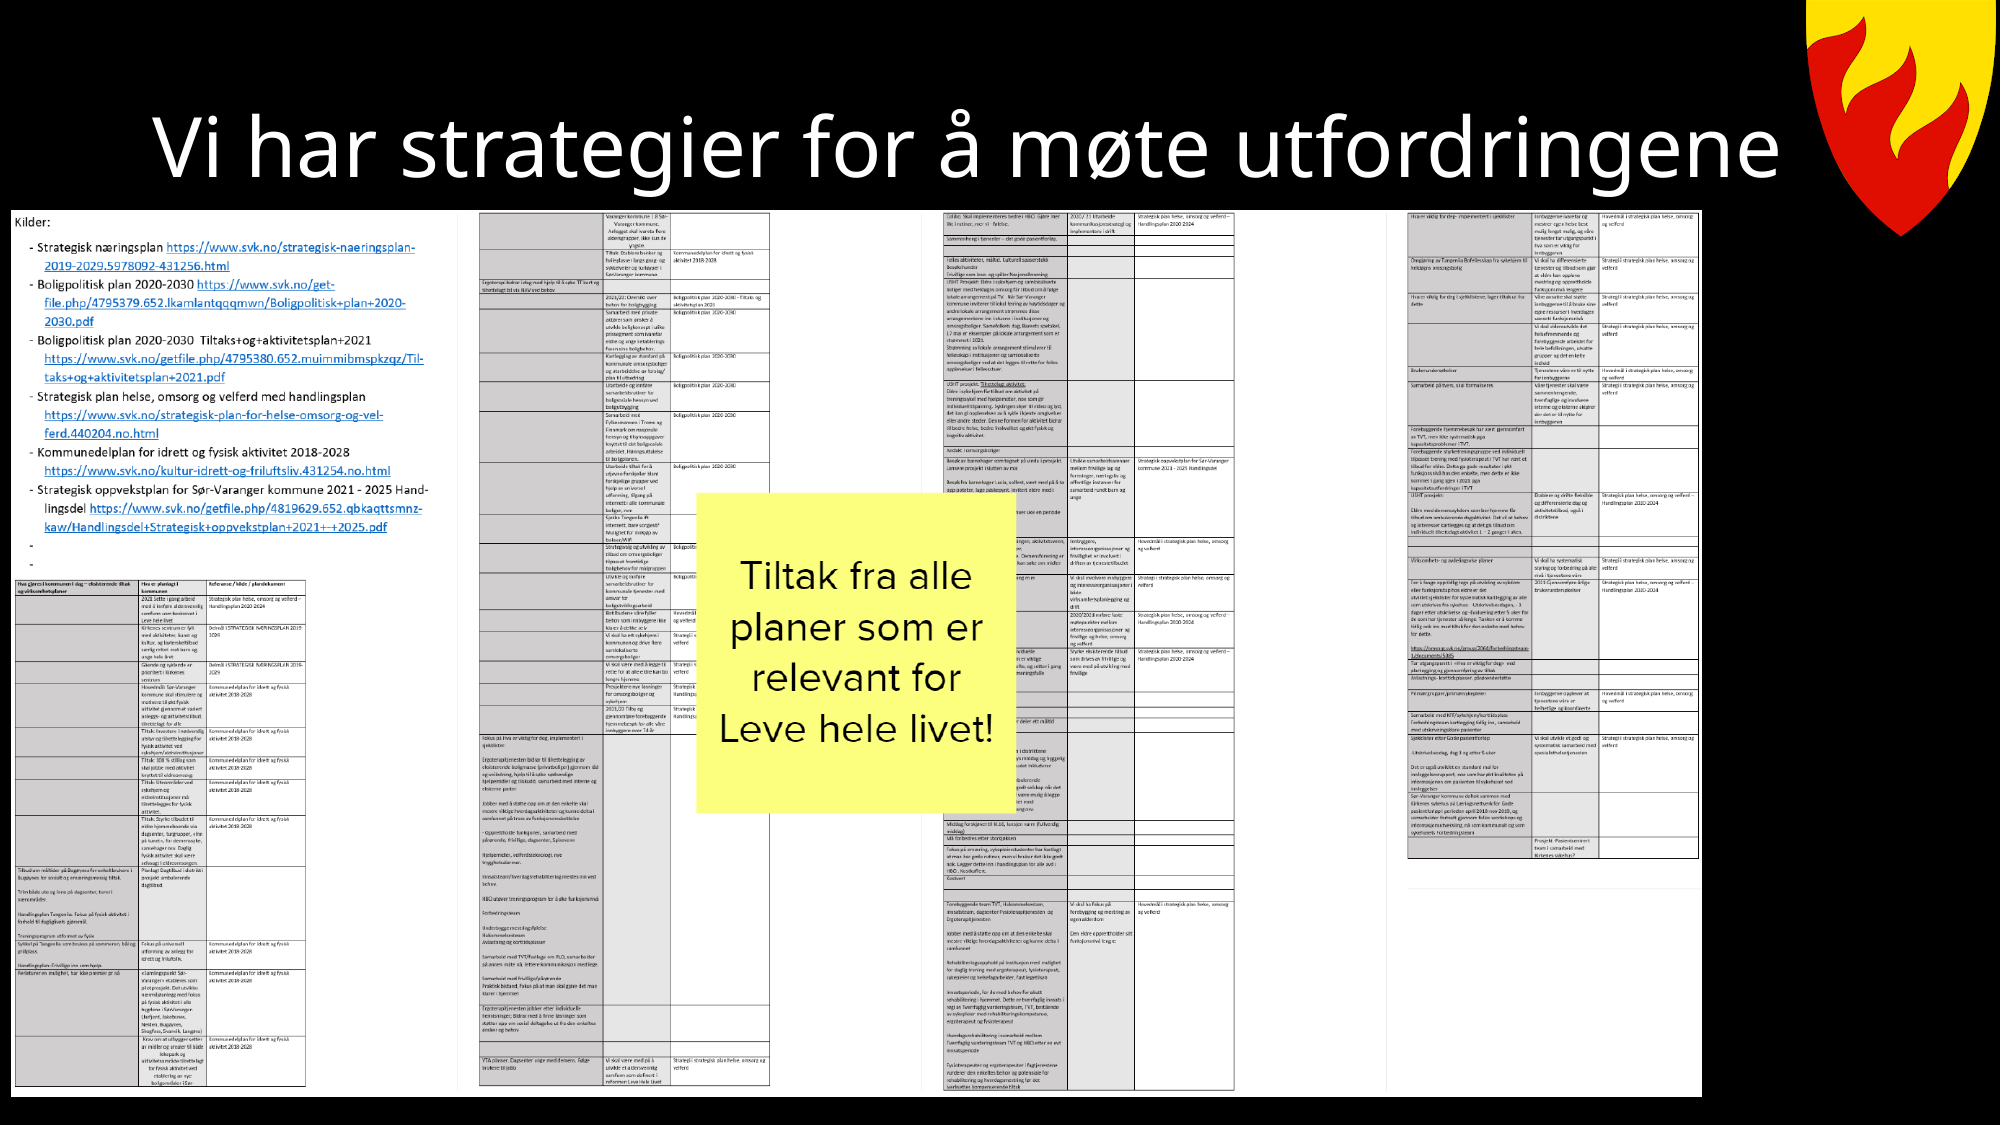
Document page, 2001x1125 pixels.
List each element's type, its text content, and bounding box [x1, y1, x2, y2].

picture [1801, 0, 2000, 237]
title Vi har strategier for å møte utfordringene [137, 59, 1924, 242]
picture [11, 210, 1702, 1097]
